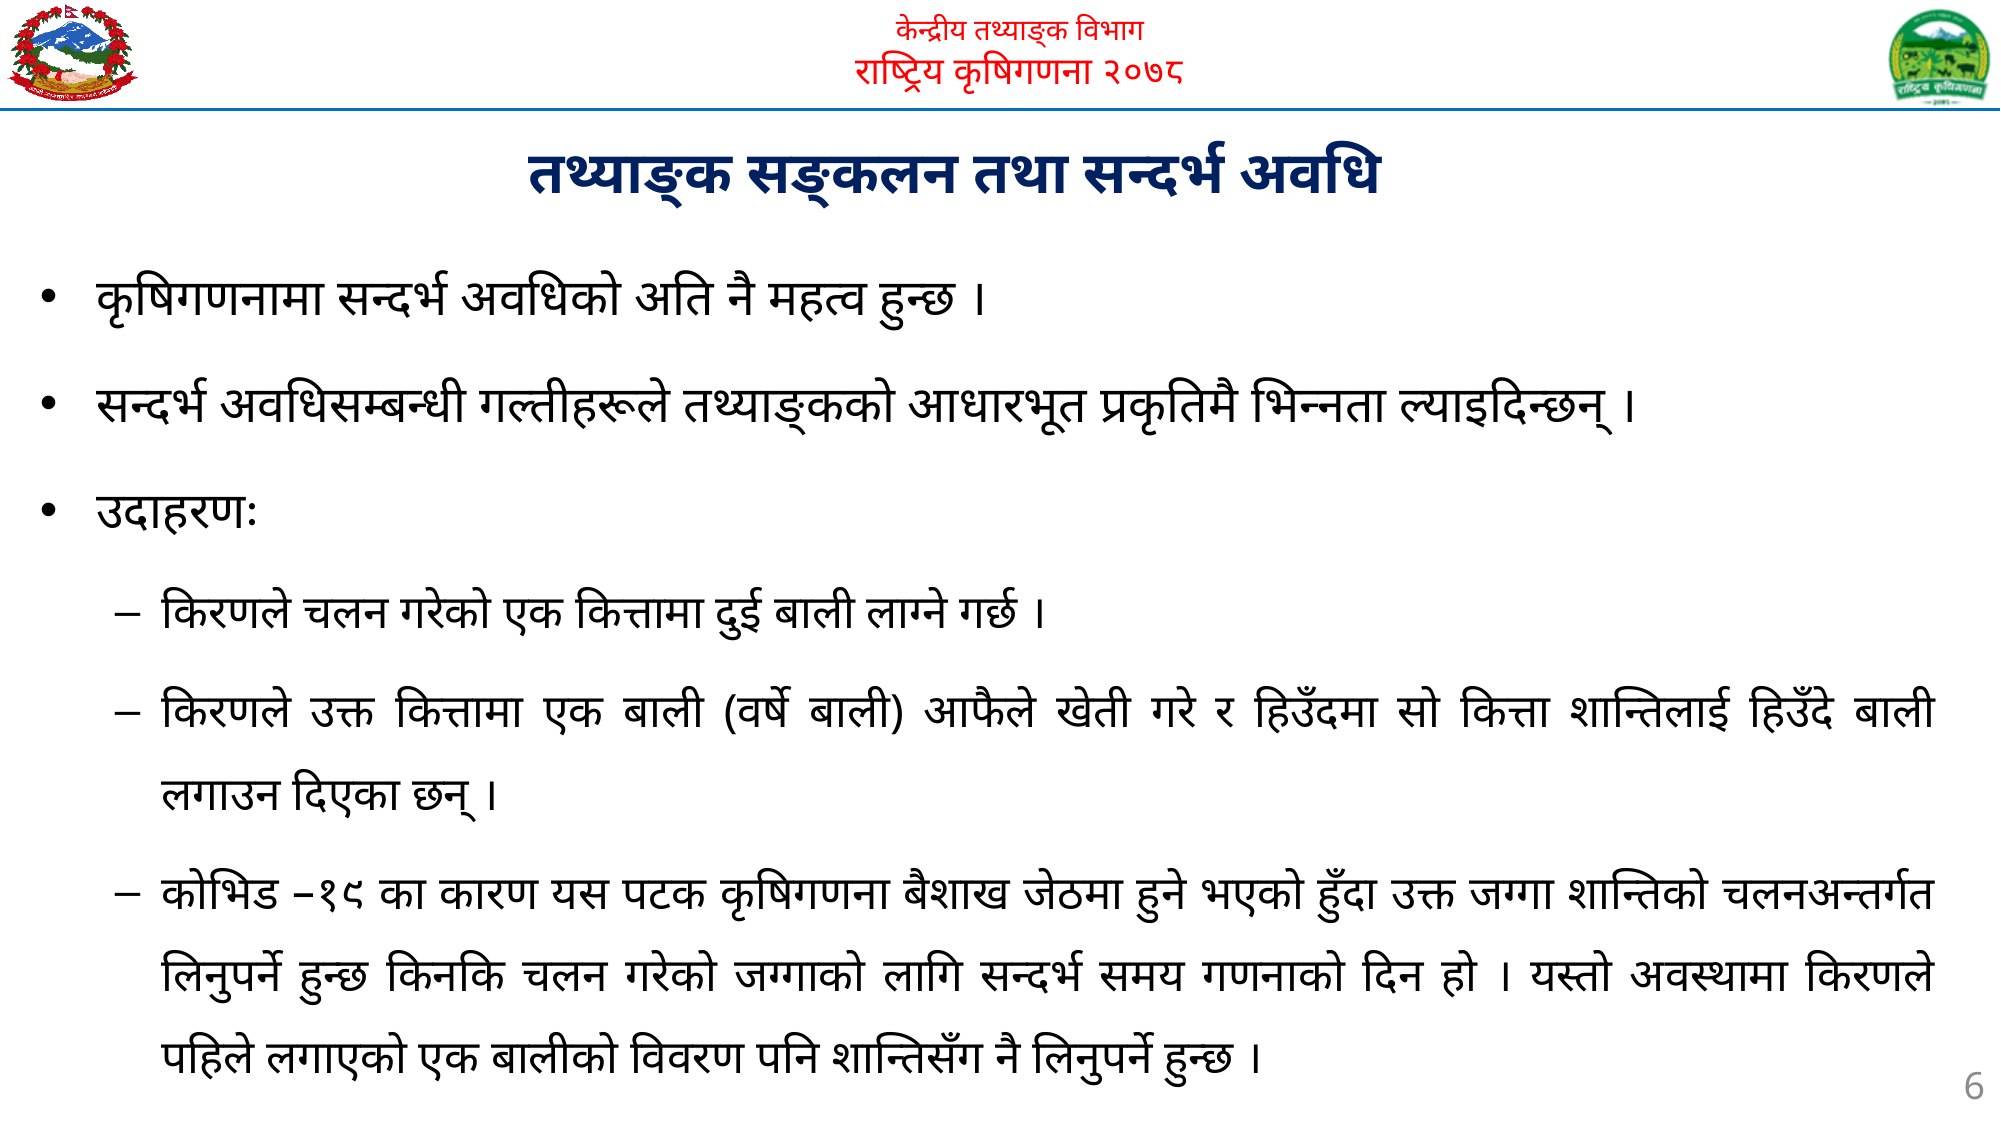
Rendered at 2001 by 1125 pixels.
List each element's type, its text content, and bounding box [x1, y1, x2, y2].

text_box तथ्याङ्क सङ्कलन तथा सन्दर्भ अवधि [112, 128, 1813, 229]
slide_number 6 [1749, 1050, 2000, 1125]
picture [1887, 4, 1993, 108]
list कृषिगणनामा सन्दर्भ अवधिको अति नै महत्व हुन्छ । सन्दर्भ अवधिसम्बन्धी गल्तीहरूले तथ्याङ्कको आधारभूत प्रकृतिमै भिन्नता ल्याइदिन्छन् । उदाहरणः किरणले चलन गरेको एक कित्तामा दुई बाली लाग्ने गर्छ । किरणले उक्त कित्तामा एक बाली (वर्षे बाली) आफैले खेती गरे र हिउँदमा सो कित्ता शान्तिलाई हिउँदे बाली लगाउन दिएका छन् । कोभिड –१९ का कारण यस पटक कृषिगणना बैशाख जेठमा हुने भएको हुँदा उक्त जग्गा शान्तिको चलनअन्तर्गत लिनुपर्ने हुन्छ किनकि चलन गरेको जग्गाको लागि सन्दर्भ समय गणनाको दिन हो । यस्तो अवस्थामा किरणले पहिले लगाएको एक बालीको विवरण पनि शान्तिसँग नै लिनुपर्ने हुन्छ । [24, 228, 1950, 1113]
picture [7, 4, 138, 101]
